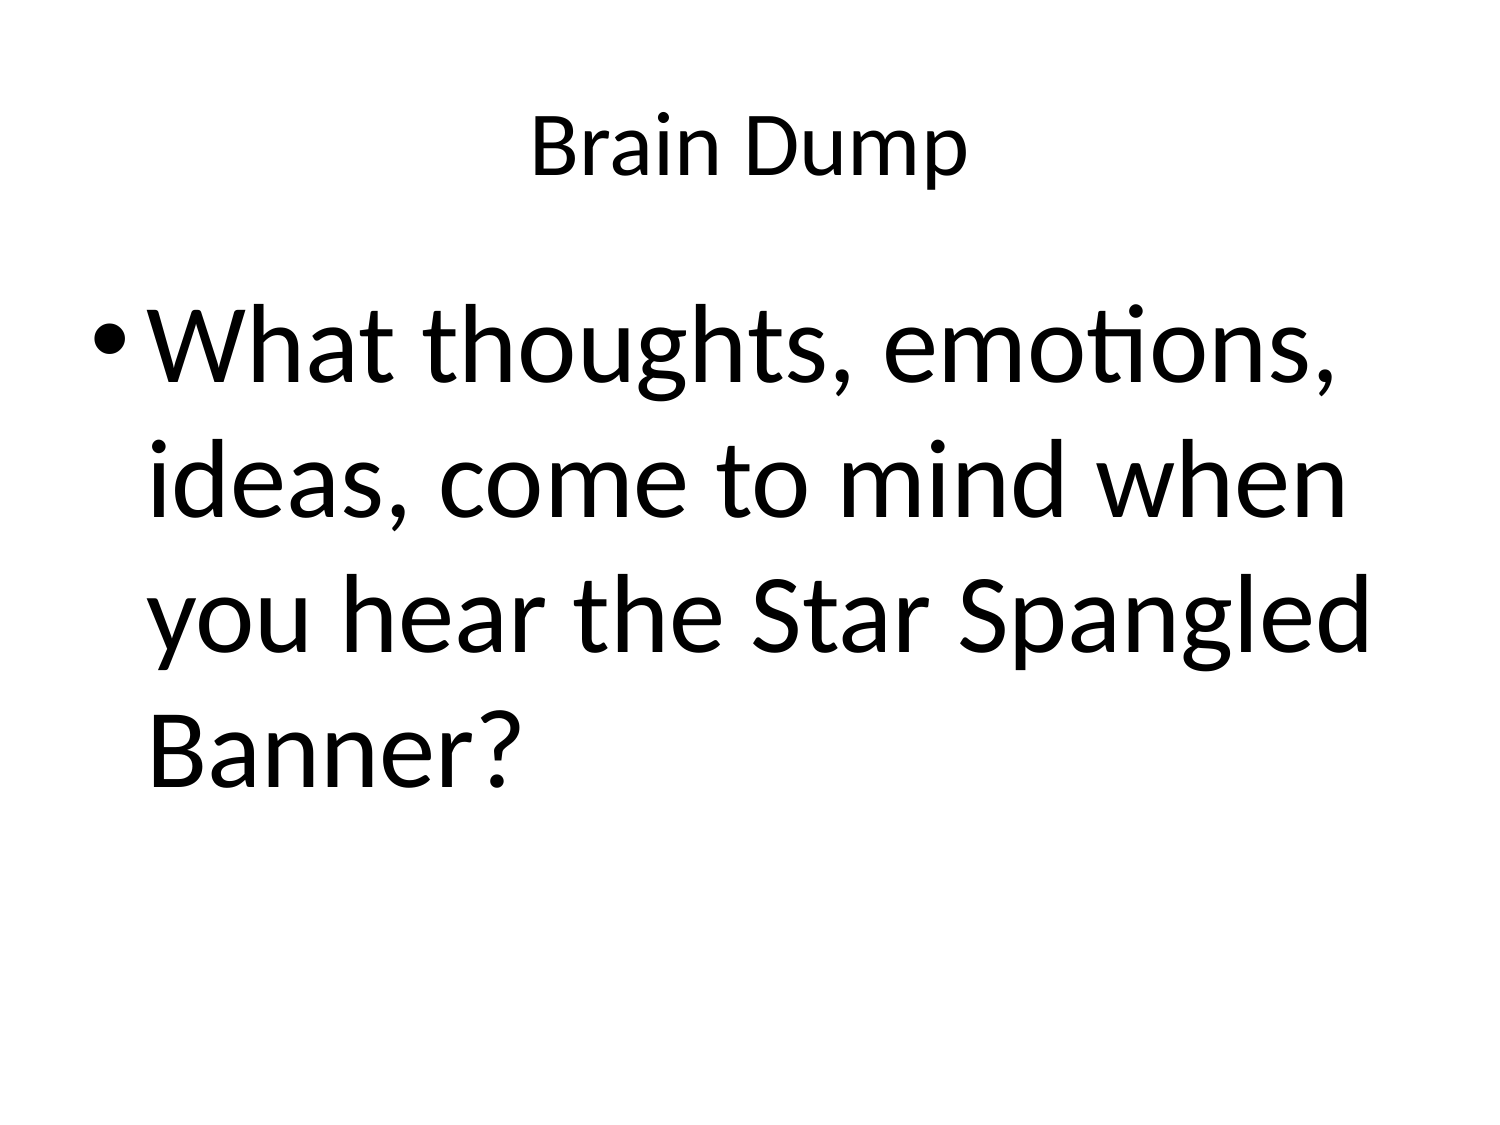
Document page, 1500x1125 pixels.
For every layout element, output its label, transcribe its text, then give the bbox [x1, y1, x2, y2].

title Brain Dump [75, 45, 1425, 233]
list What thoughts, emotions, ideas, come to mind when you hear the Star Spangled Banner? [75, 262, 1425, 1005]
